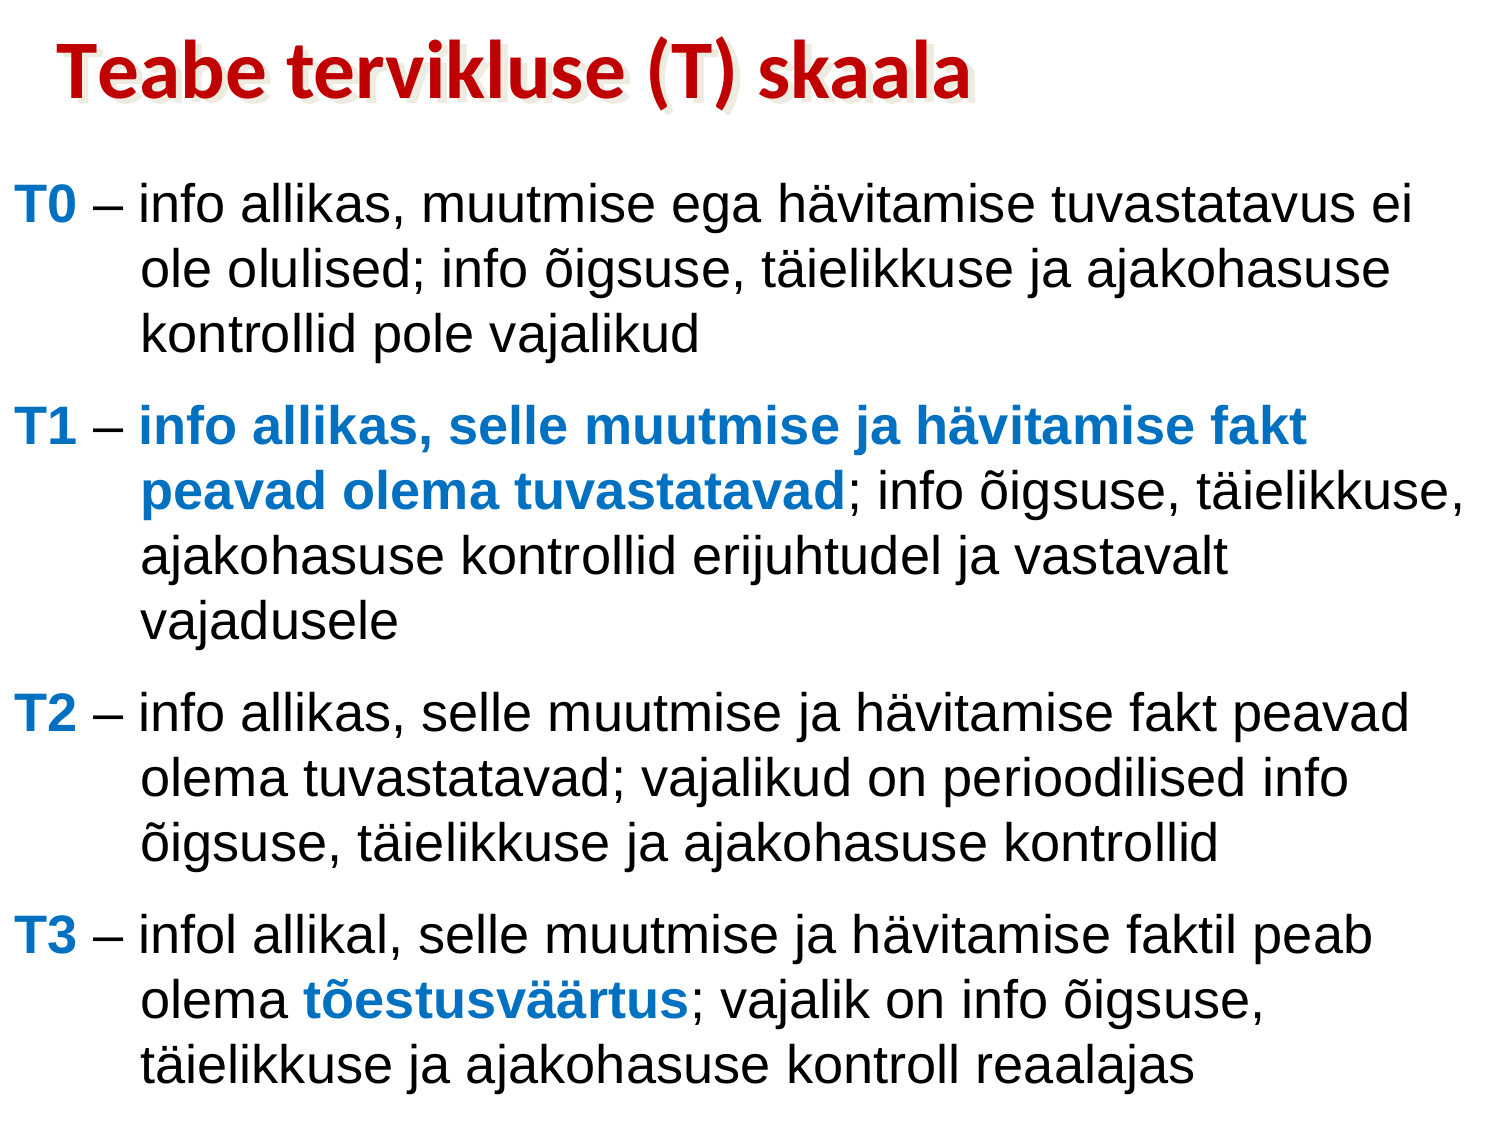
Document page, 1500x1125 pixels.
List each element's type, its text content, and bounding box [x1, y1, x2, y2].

title Teabe tervikluse (T) skaala [41, 0, 1381, 160]
text_box T0 – info allikas, muutmise ega hävitamise tuvastatavus ei ole olulised; info õigsuse, täielikkuse ja ajakohasuse kontrollid pole vajalikud T1 – info allikas, selle muutmise ja hävitamise fakt peavad olema tuvastatavad; info õigsuse, täielikkuse, ajakohasuse kontrollid erijuhtudel ja vastavalt vajadusele T2 – info allikas, selle muutmise ja hävitamise fakt peavad olema tuvastatavad; vajalikud on perioodilised info õigsuse, täielikkuse ja ajakohasuse kontrollid T3 – infol allikal, selle muutmise ja hävitamise faktil peab olema tõestusväärtus; vajalik on info õigsuse, täielikkuse ja ajakohasuse kontroll reaalajas [0, 160, 1500, 1125]
